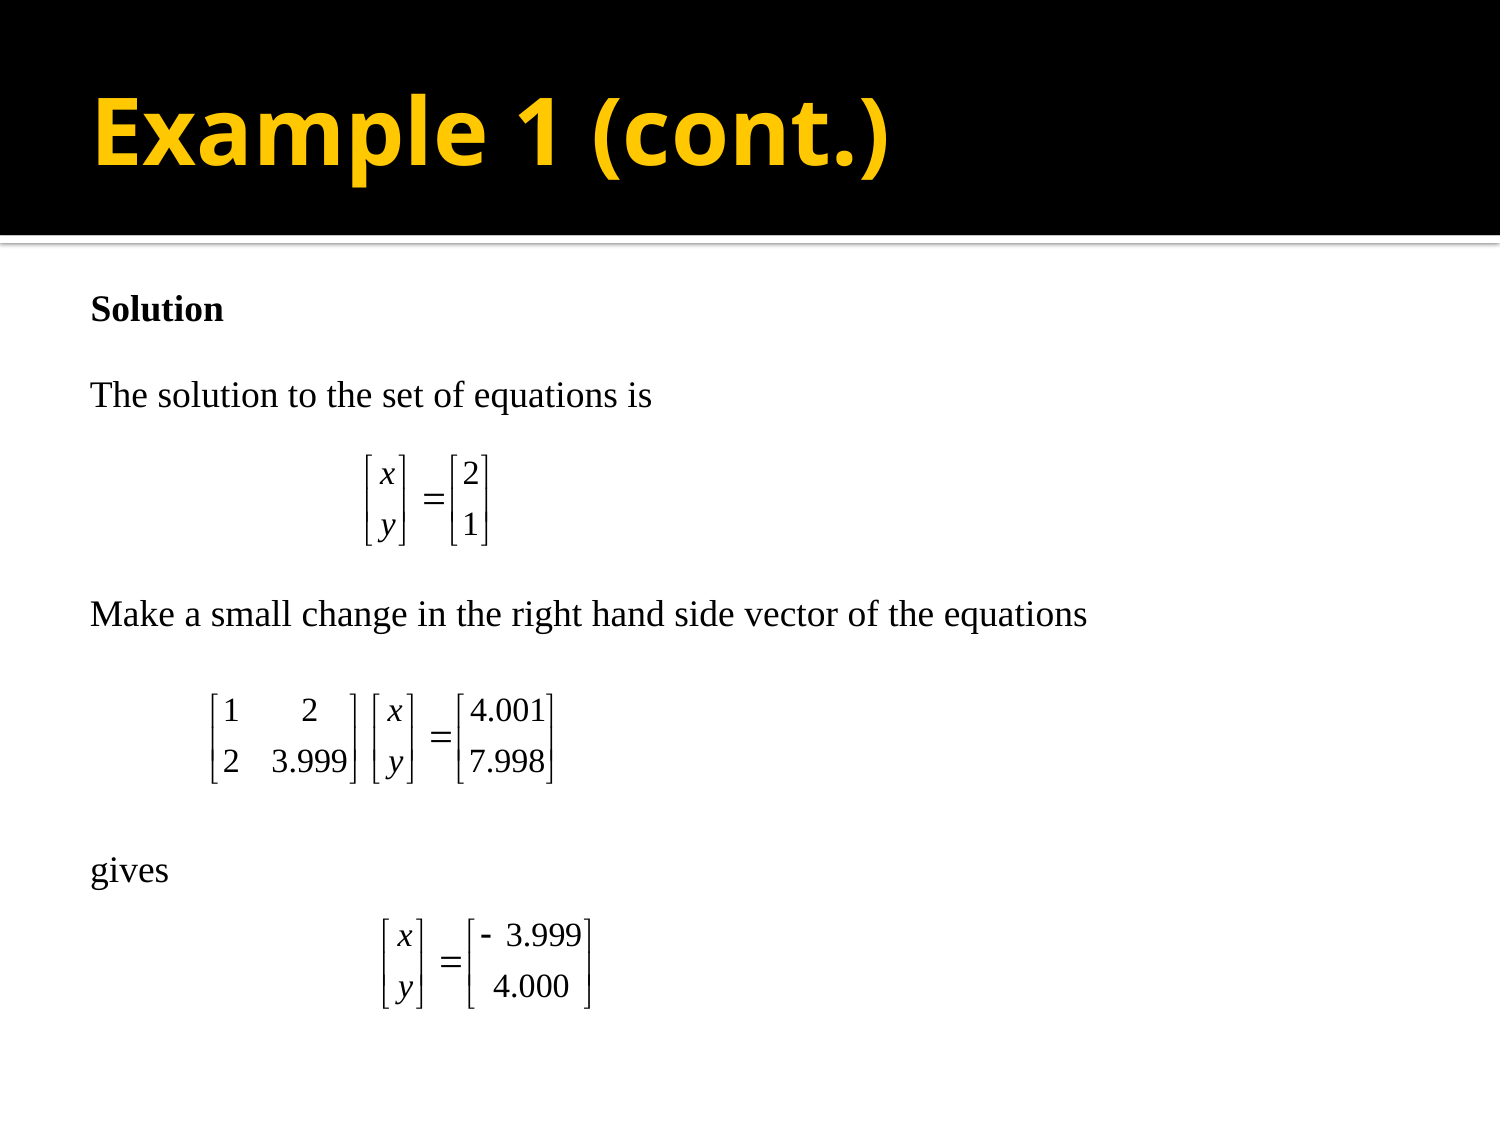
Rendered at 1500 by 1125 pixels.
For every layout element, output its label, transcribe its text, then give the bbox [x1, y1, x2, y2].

text_box Solution [75, 276, 239, 337]
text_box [357, 449, 500, 552]
text_box The solution to the set of equations is [75, 362, 1088, 423]
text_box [203, 687, 575, 790]
text_box Make a small change in the right hand side vector of the equations [74, 581, 1213, 642]
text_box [374, 912, 603, 1015]
title Example 1 (cont.) [75, 24, 1425, 231]
text_box gives [75, 837, 185, 898]
